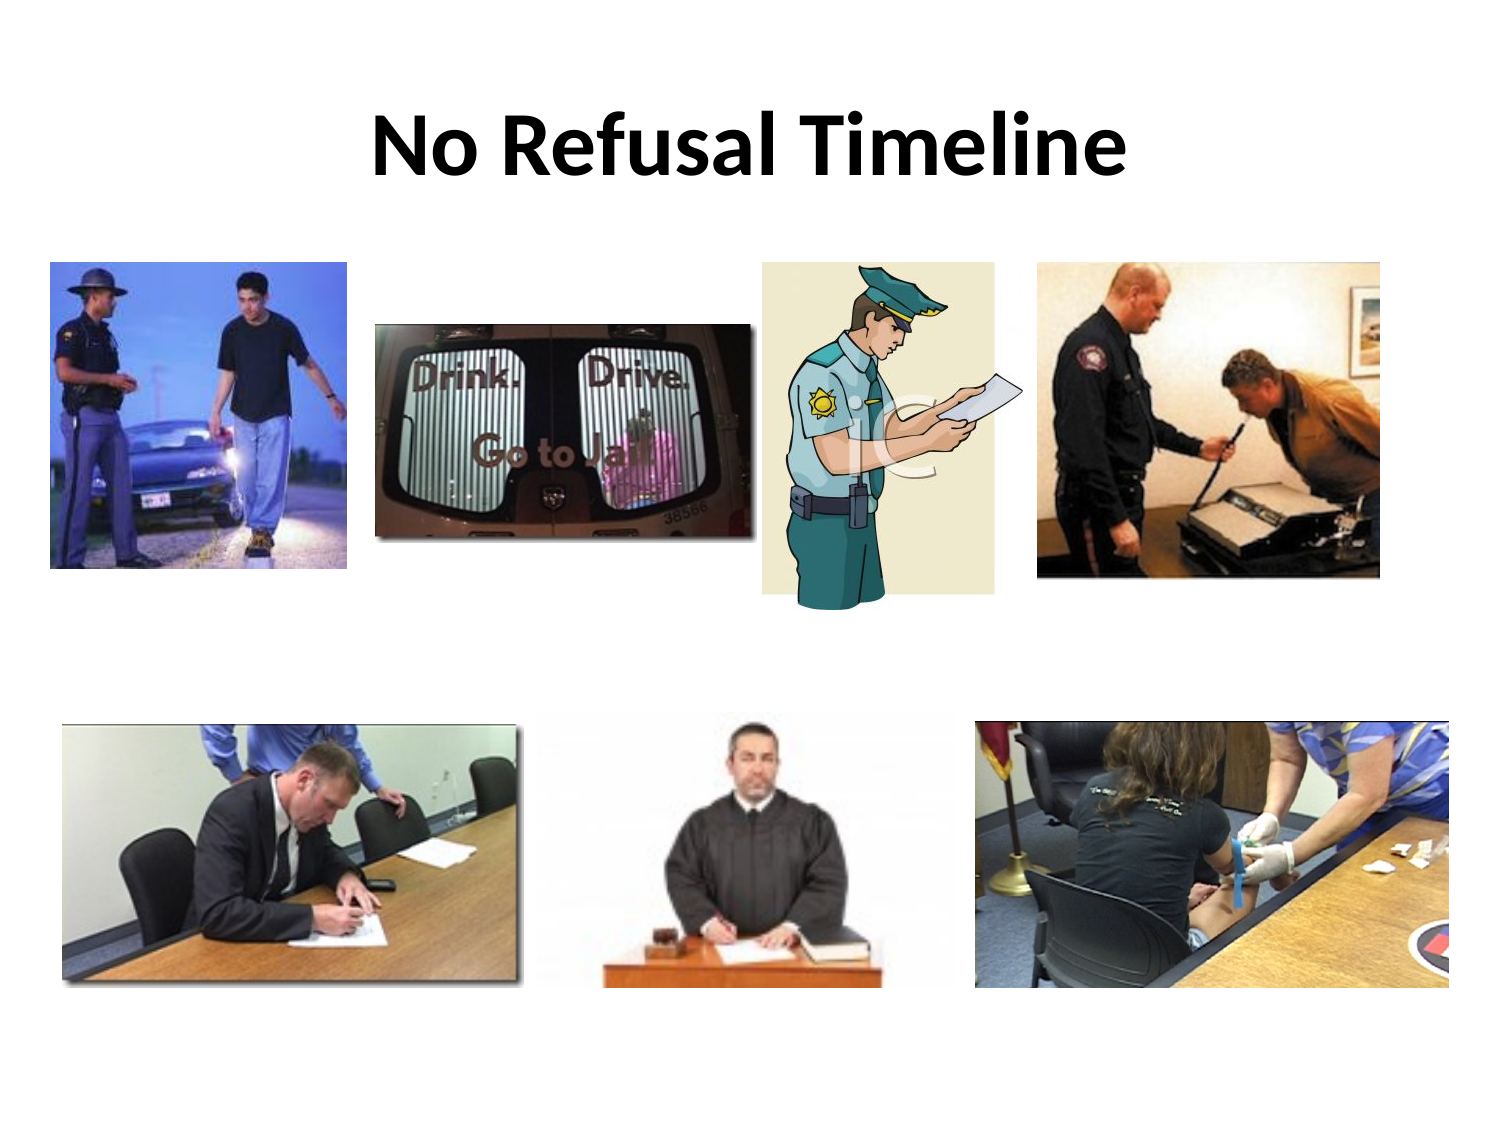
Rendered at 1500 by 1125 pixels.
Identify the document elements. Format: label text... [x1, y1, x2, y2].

picture [762, 262, 1023, 610]
picture [62, 724, 524, 988]
title No Refusal Timeline [75, 45, 1425, 233]
picture [974, 720, 1449, 988]
picture [374, 324, 757, 543]
picture [1037, 262, 1380, 580]
picture [49, 262, 348, 569]
picture [537, 712, 955, 988]
